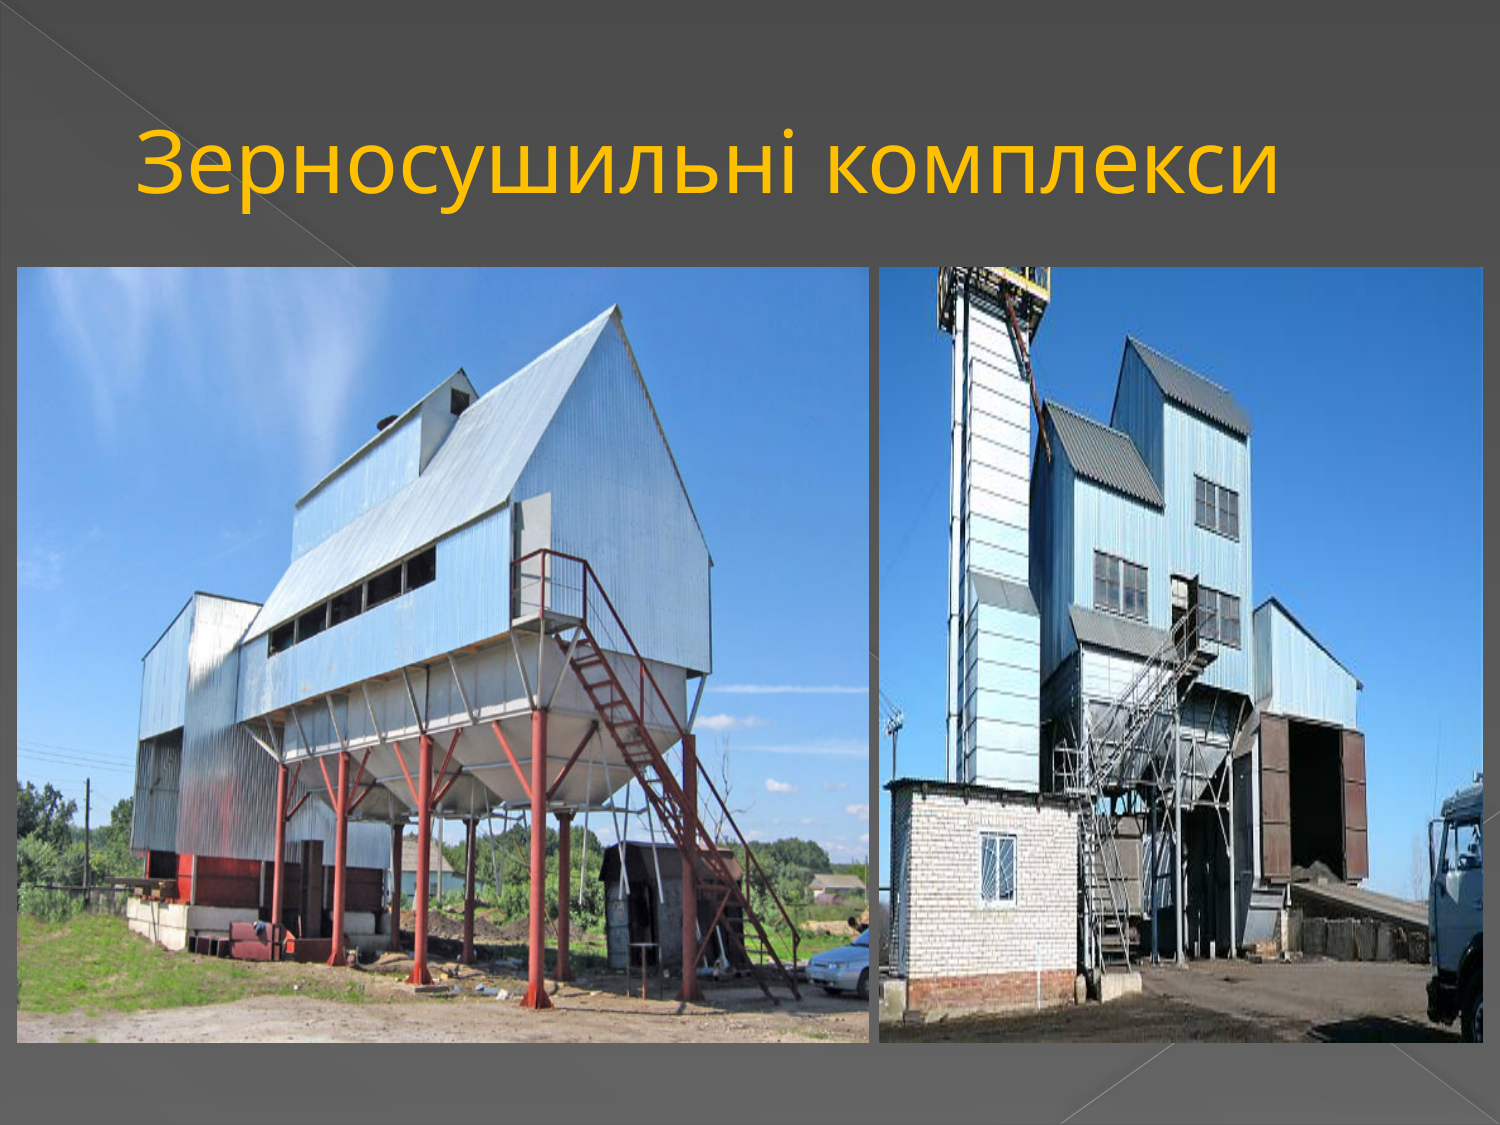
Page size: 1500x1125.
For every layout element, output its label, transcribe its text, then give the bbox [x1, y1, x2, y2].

title Зерносушильні комплекси [75, 43, 1425, 259]
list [879, 266, 1483, 1043]
picture [17, 266, 869, 1043]
